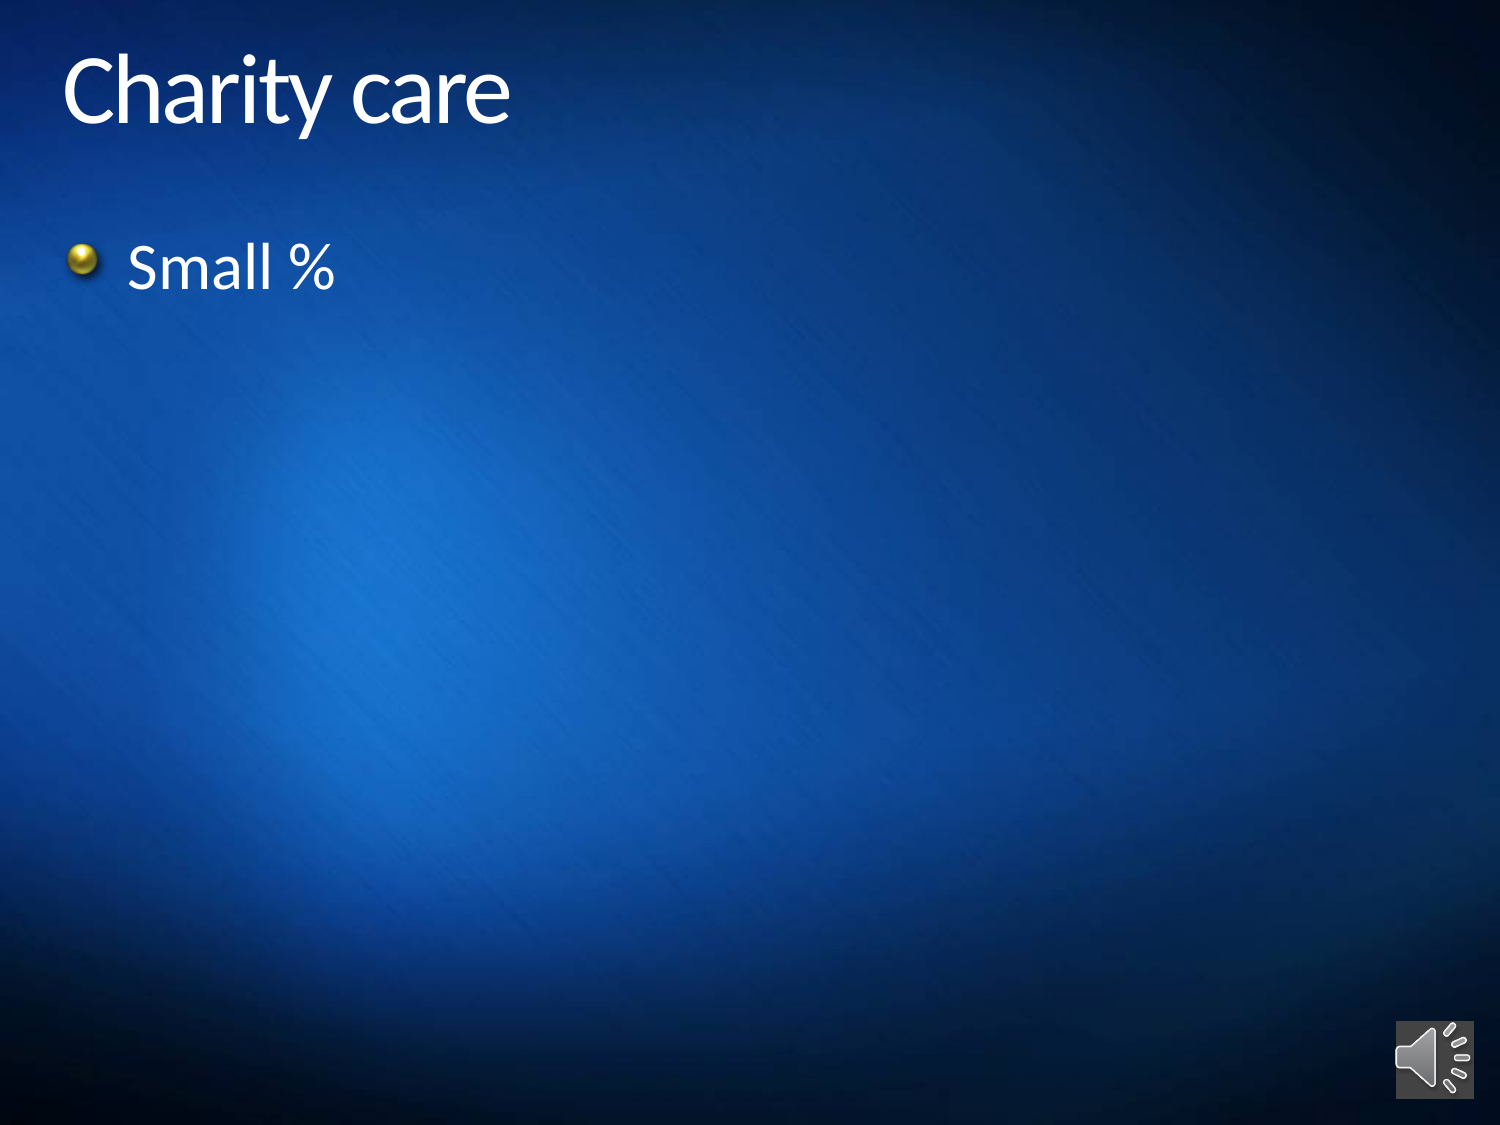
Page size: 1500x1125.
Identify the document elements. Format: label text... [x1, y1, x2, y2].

list Small % [62, 231, 1438, 394]
title Charity care [62, 37, 1438, 147]
picture [0, 0, 1500, 1125]
